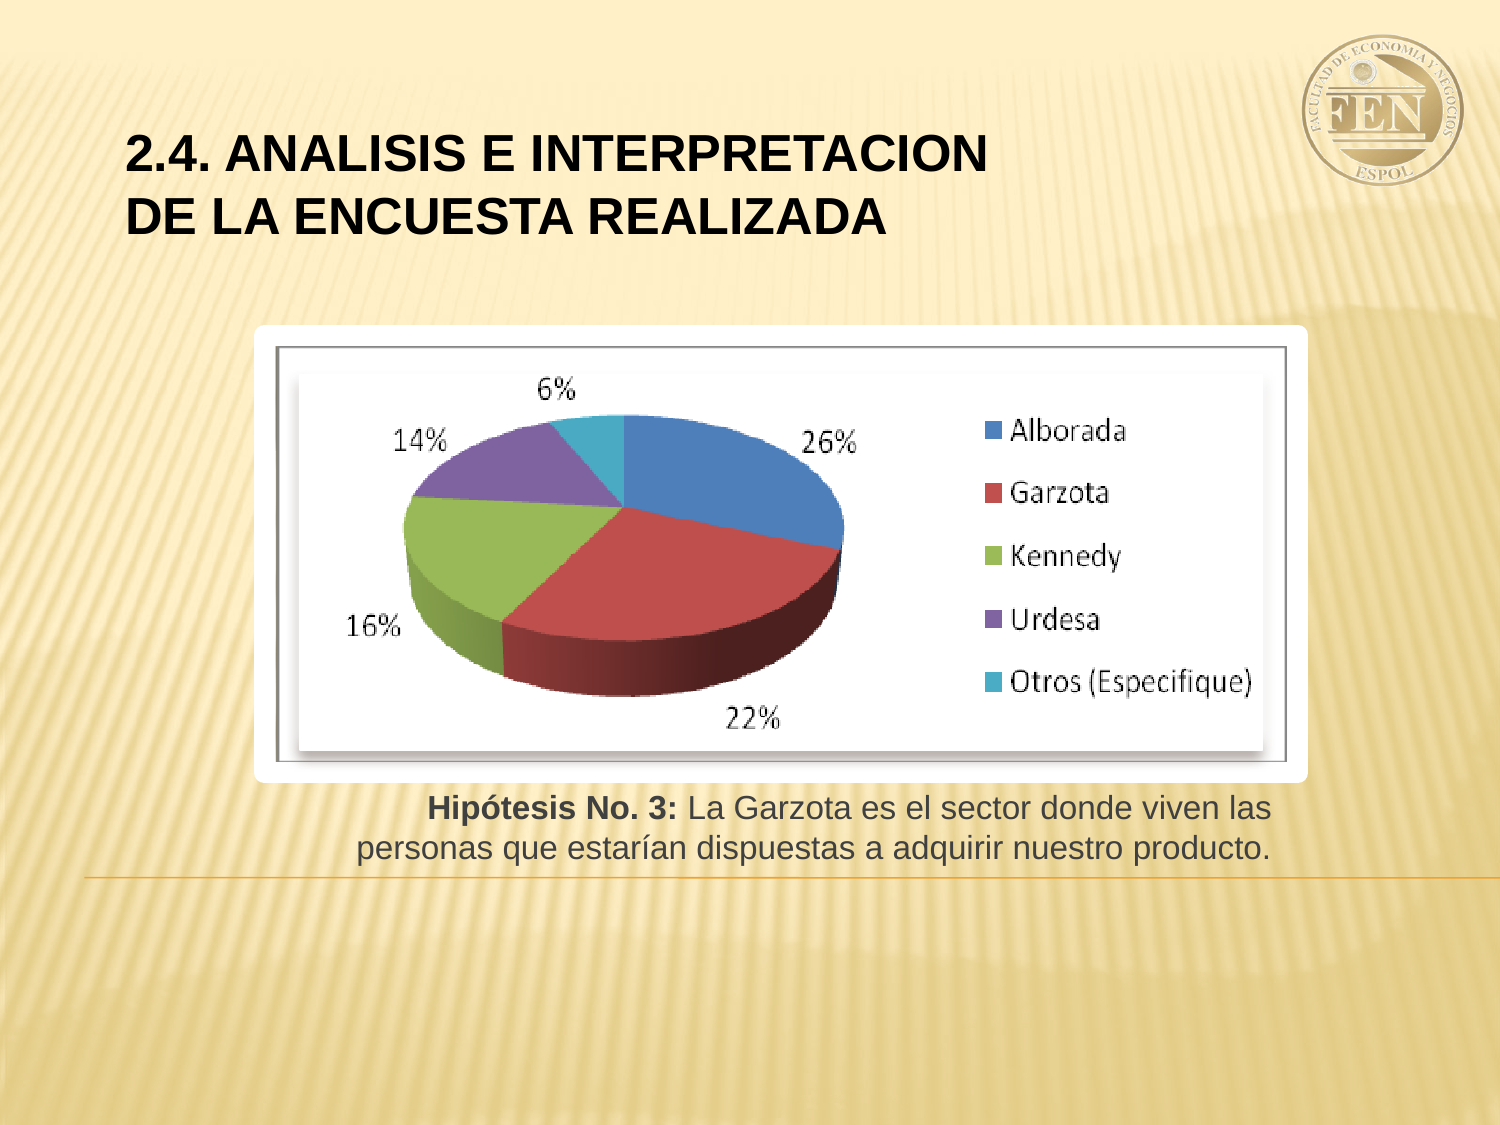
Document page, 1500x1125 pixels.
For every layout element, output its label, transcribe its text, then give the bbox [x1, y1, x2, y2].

text_box Hipótesis No. 3: La Garzota es el sector donde viven las personas que estarían dispuestas a adquirir nuestro producto. [287, 783, 1288, 874]
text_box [274, 345, 1288, 763]
text_box 2.4. ANALISIS E INTERPRETACION DE LA ENCUESTA REALIZADA [110, 112, 1019, 253]
picture [1300, 24, 1465, 187]
